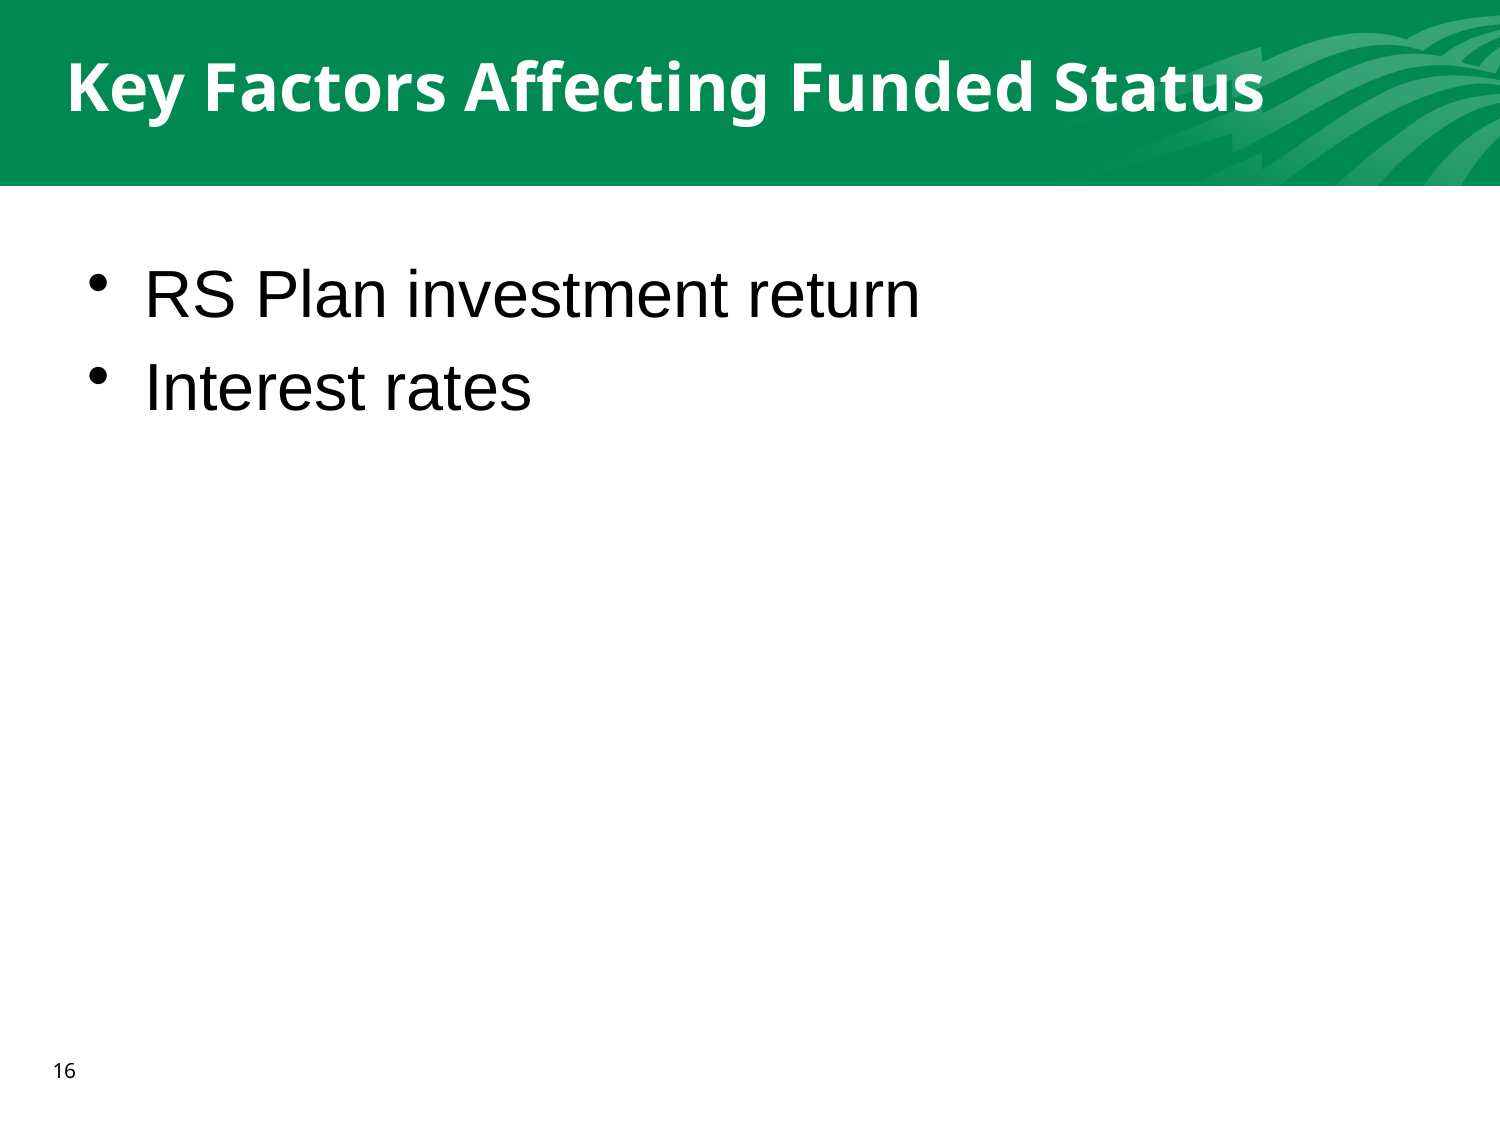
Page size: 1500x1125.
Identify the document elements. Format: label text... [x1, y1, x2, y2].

title Key Factors Affecting Funded Status [49, 37, 1476, 138]
picture [0, 0, 1500, 186]
list RS Plan investment return Interest rates [72, 242, 1460, 738]
slide_number 16 [37, 1049, 351, 1101]
